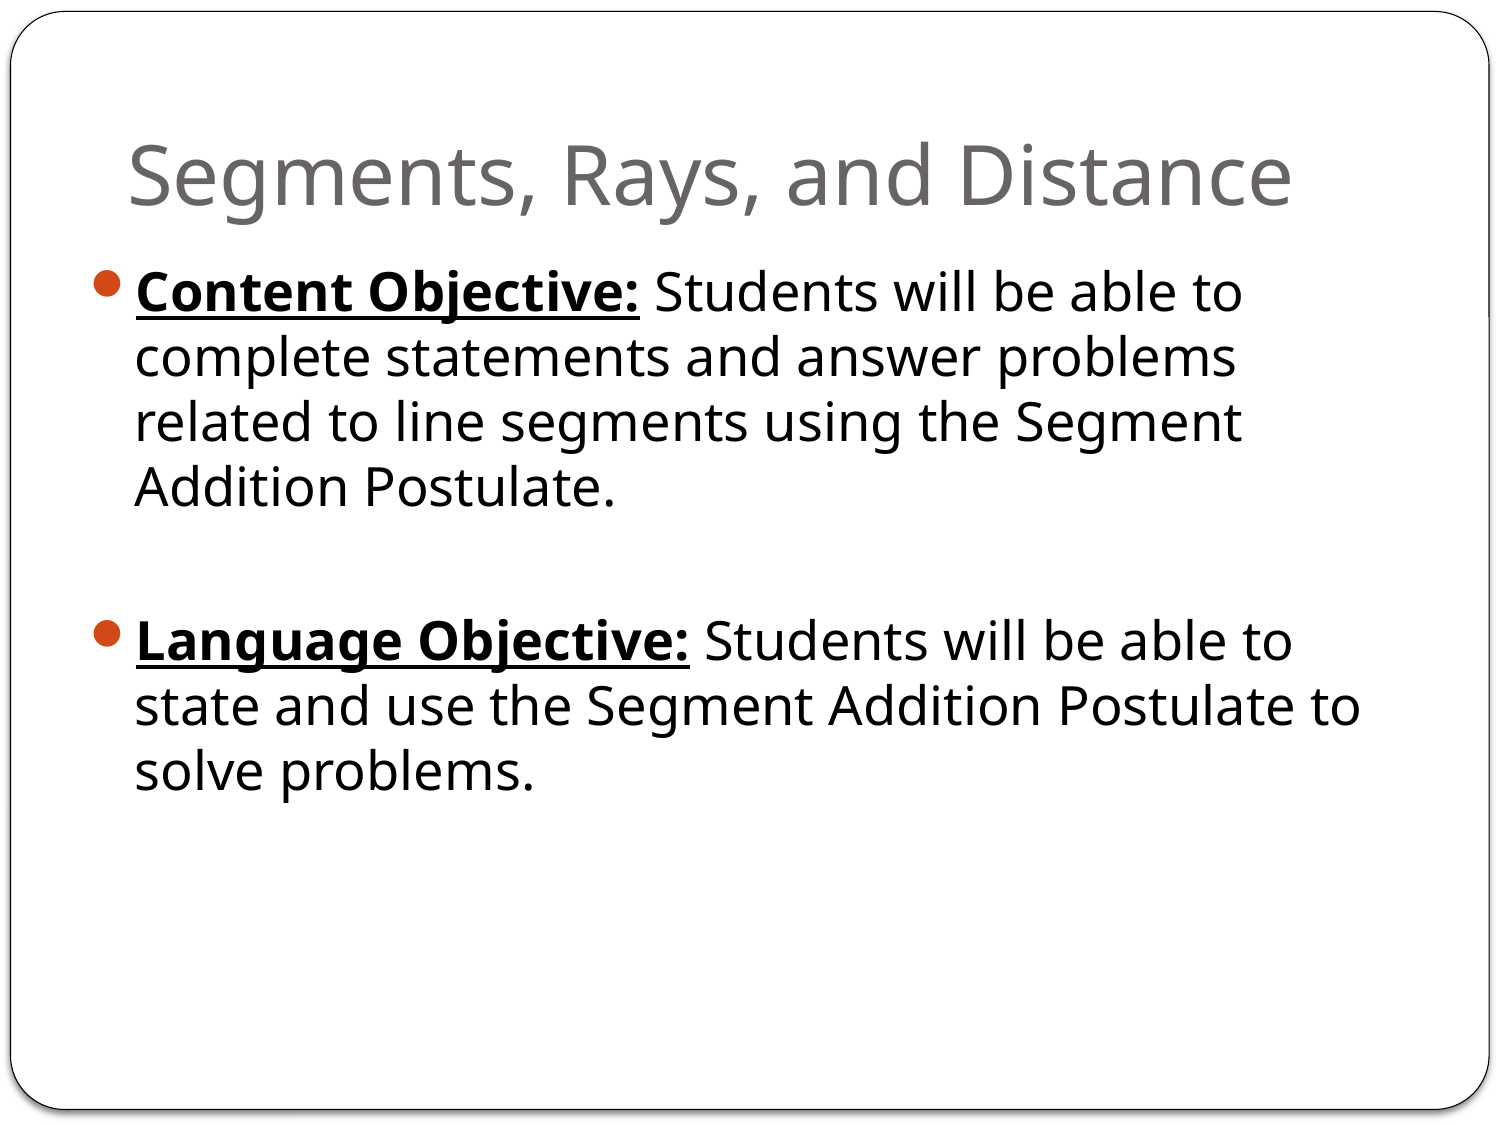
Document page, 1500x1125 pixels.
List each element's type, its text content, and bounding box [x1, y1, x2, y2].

title Segments, Rays, and Distance [112, 50, 1388, 238]
list Content Objective: Students will be able to complete statements and answer problems related to line segments using the Segment Addition Postulate. Language Objective: Students will be able to state and use the Segment Addition Postulate to solve problems. [75, 249, 1425, 1000]
